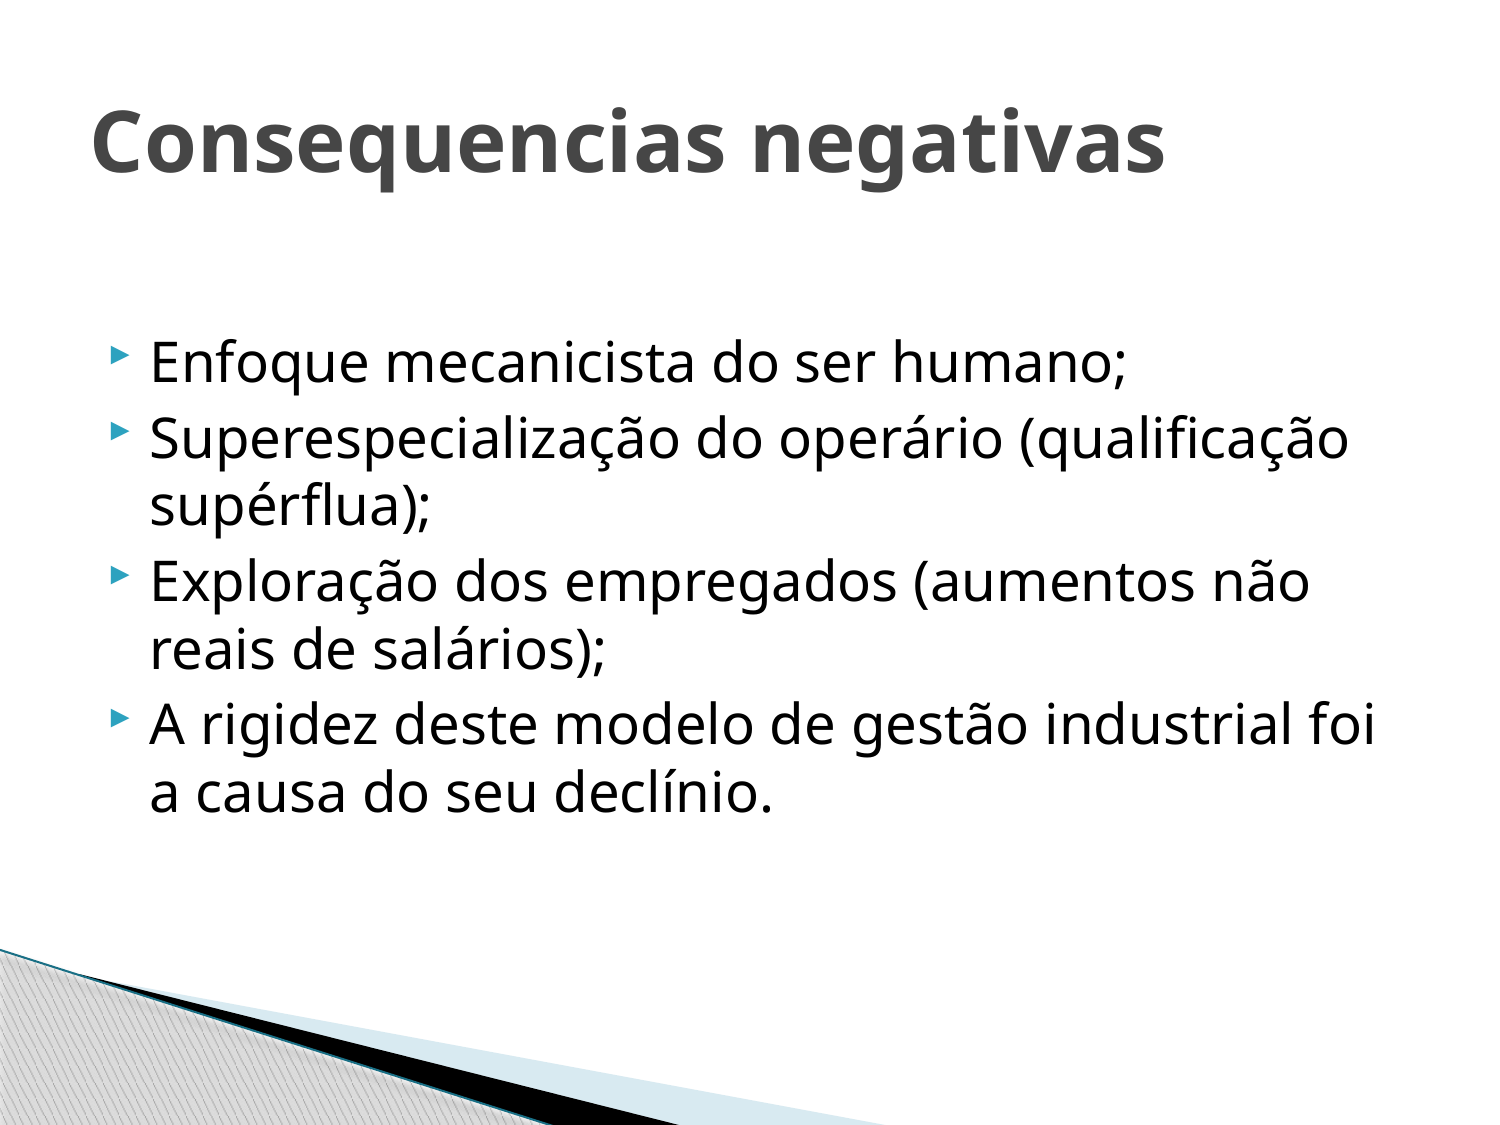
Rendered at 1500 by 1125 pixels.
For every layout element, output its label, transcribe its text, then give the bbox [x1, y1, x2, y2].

list Enfoque mecanicista do ser humano; Superespecialização do operário (qualificação supérflua); Exploração dos empregados (aumentos não reais de salários); A rigidez deste modelo de gestão industrial foi a causa do seu declínio. [75, 243, 1425, 986]
title Consequencias negativas [75, 45, 1425, 233]
